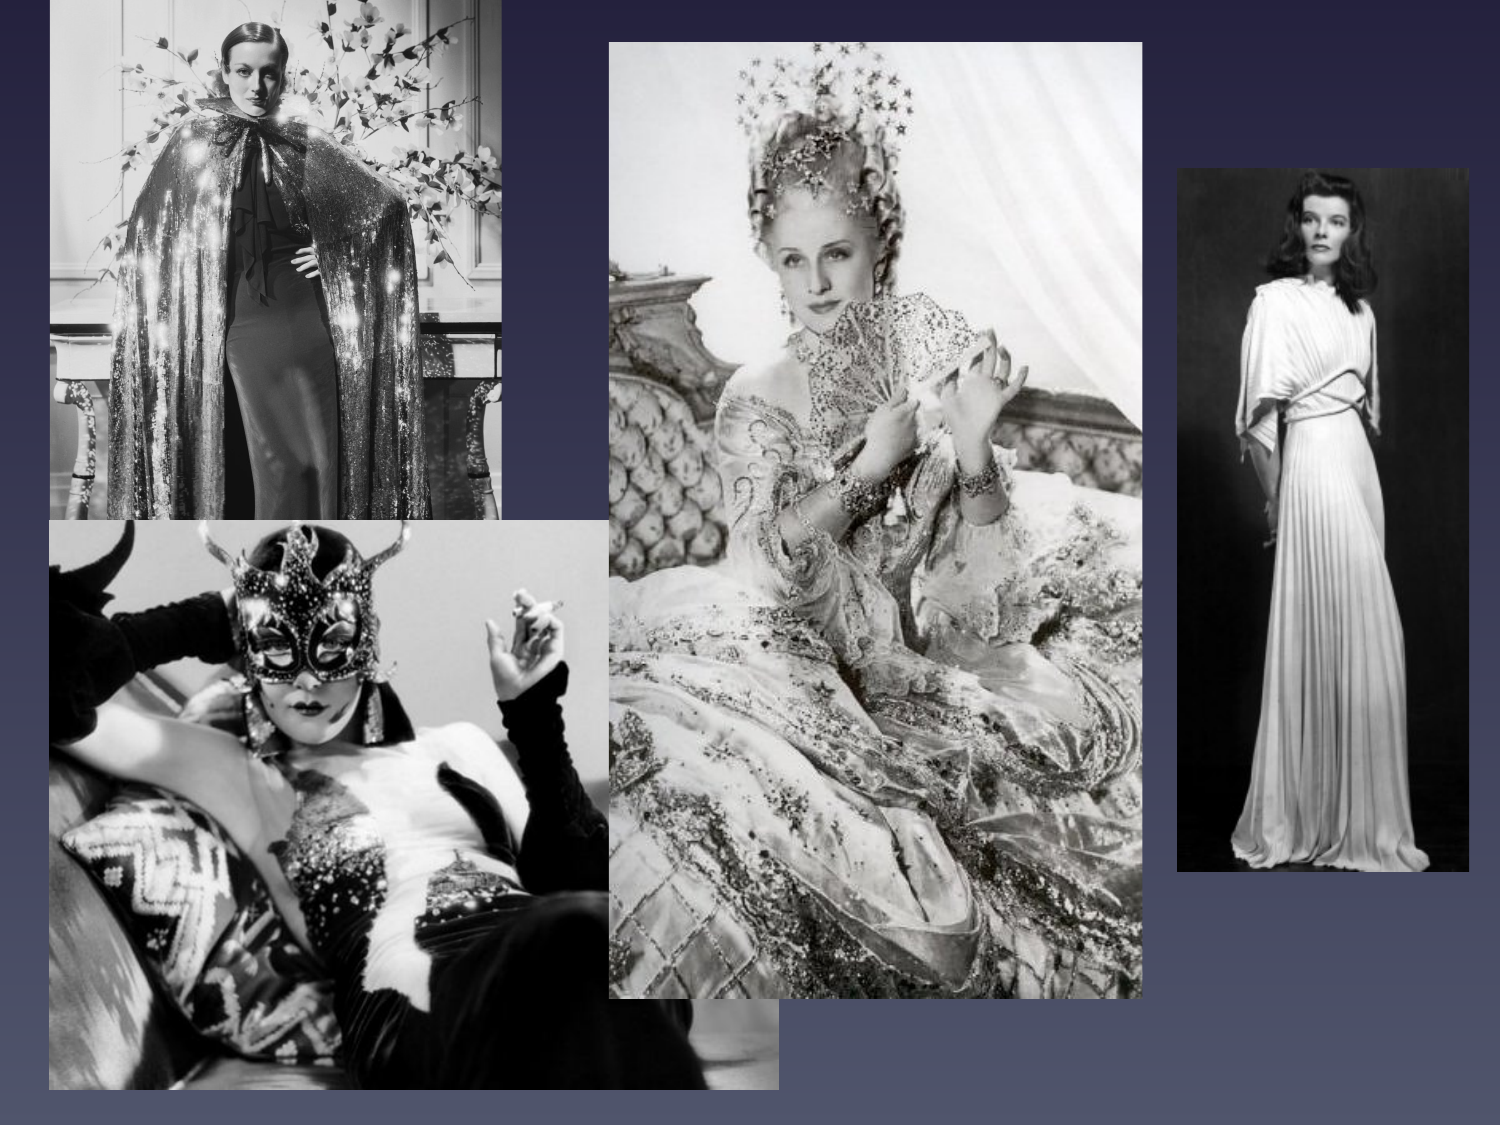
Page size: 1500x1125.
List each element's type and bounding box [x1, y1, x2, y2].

picture [49, 0, 1143, 1090]
picture [1176, 168, 1470, 873]
